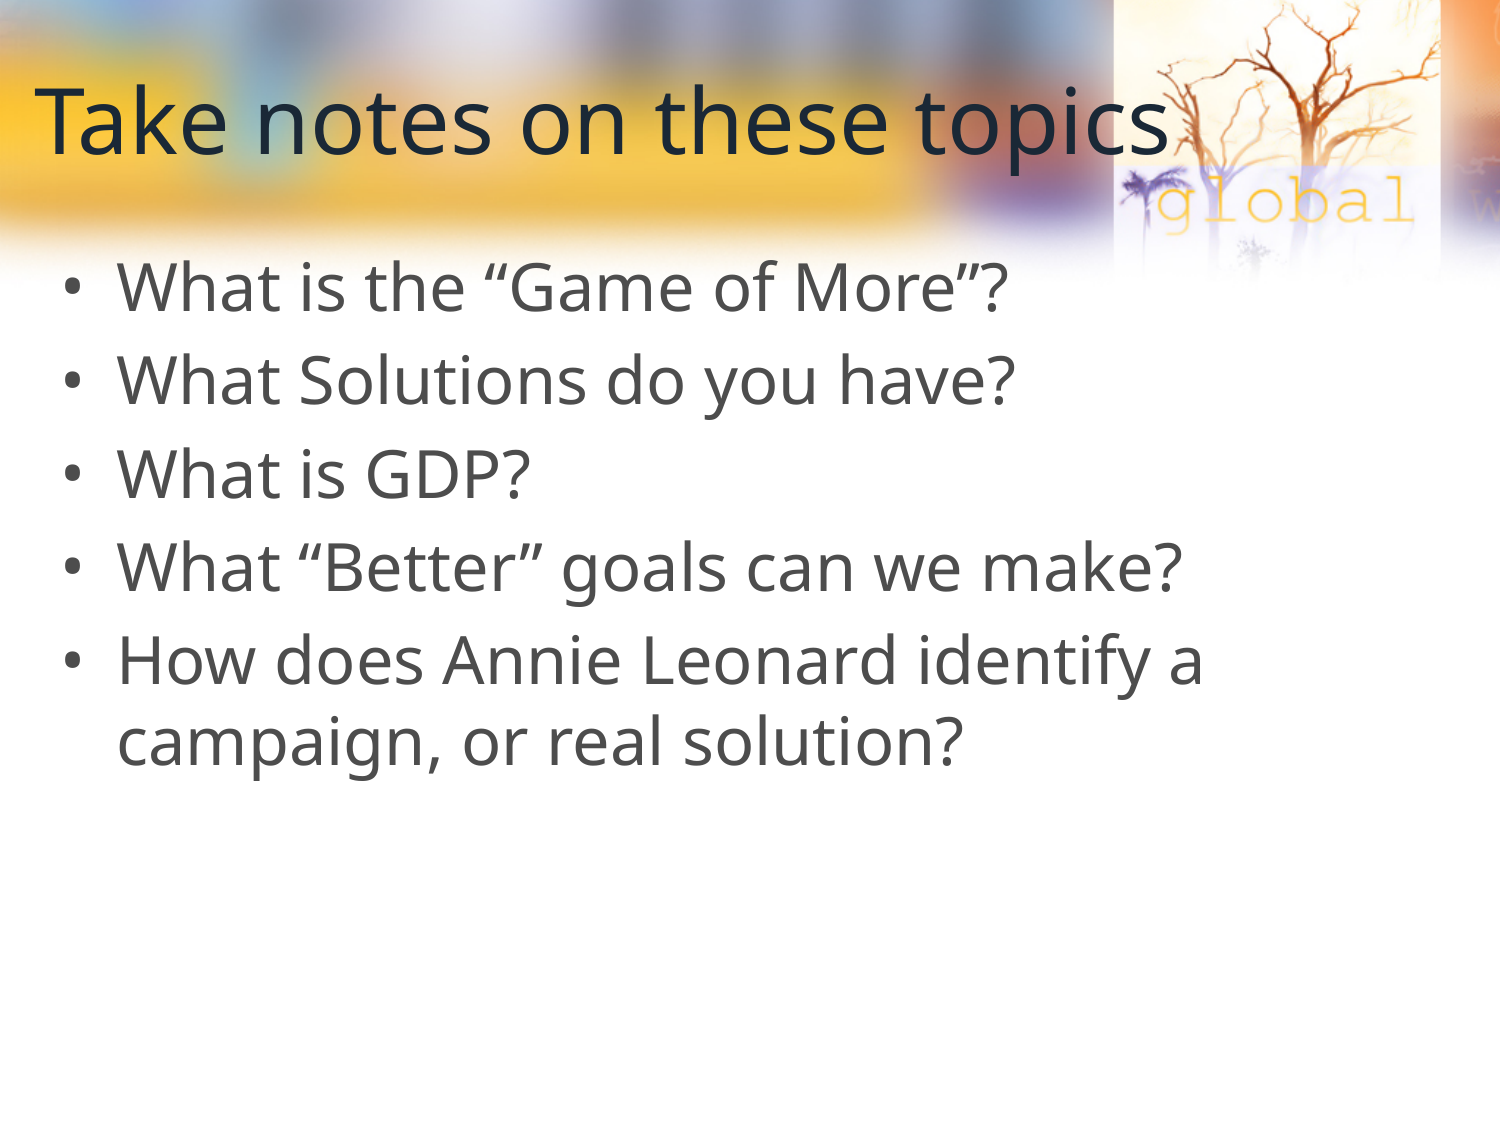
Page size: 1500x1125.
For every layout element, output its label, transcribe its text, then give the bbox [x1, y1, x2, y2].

title Take notes on these topics [19, 16, 1273, 220]
list What is the “Game of More”? What Solutions do you have? What is GDP? What “Better” goals can we make? How does Annie Leonard identify a campaign, or real solution? [45, 237, 1440, 1100]
picture [0, 0, 1500, 1125]
